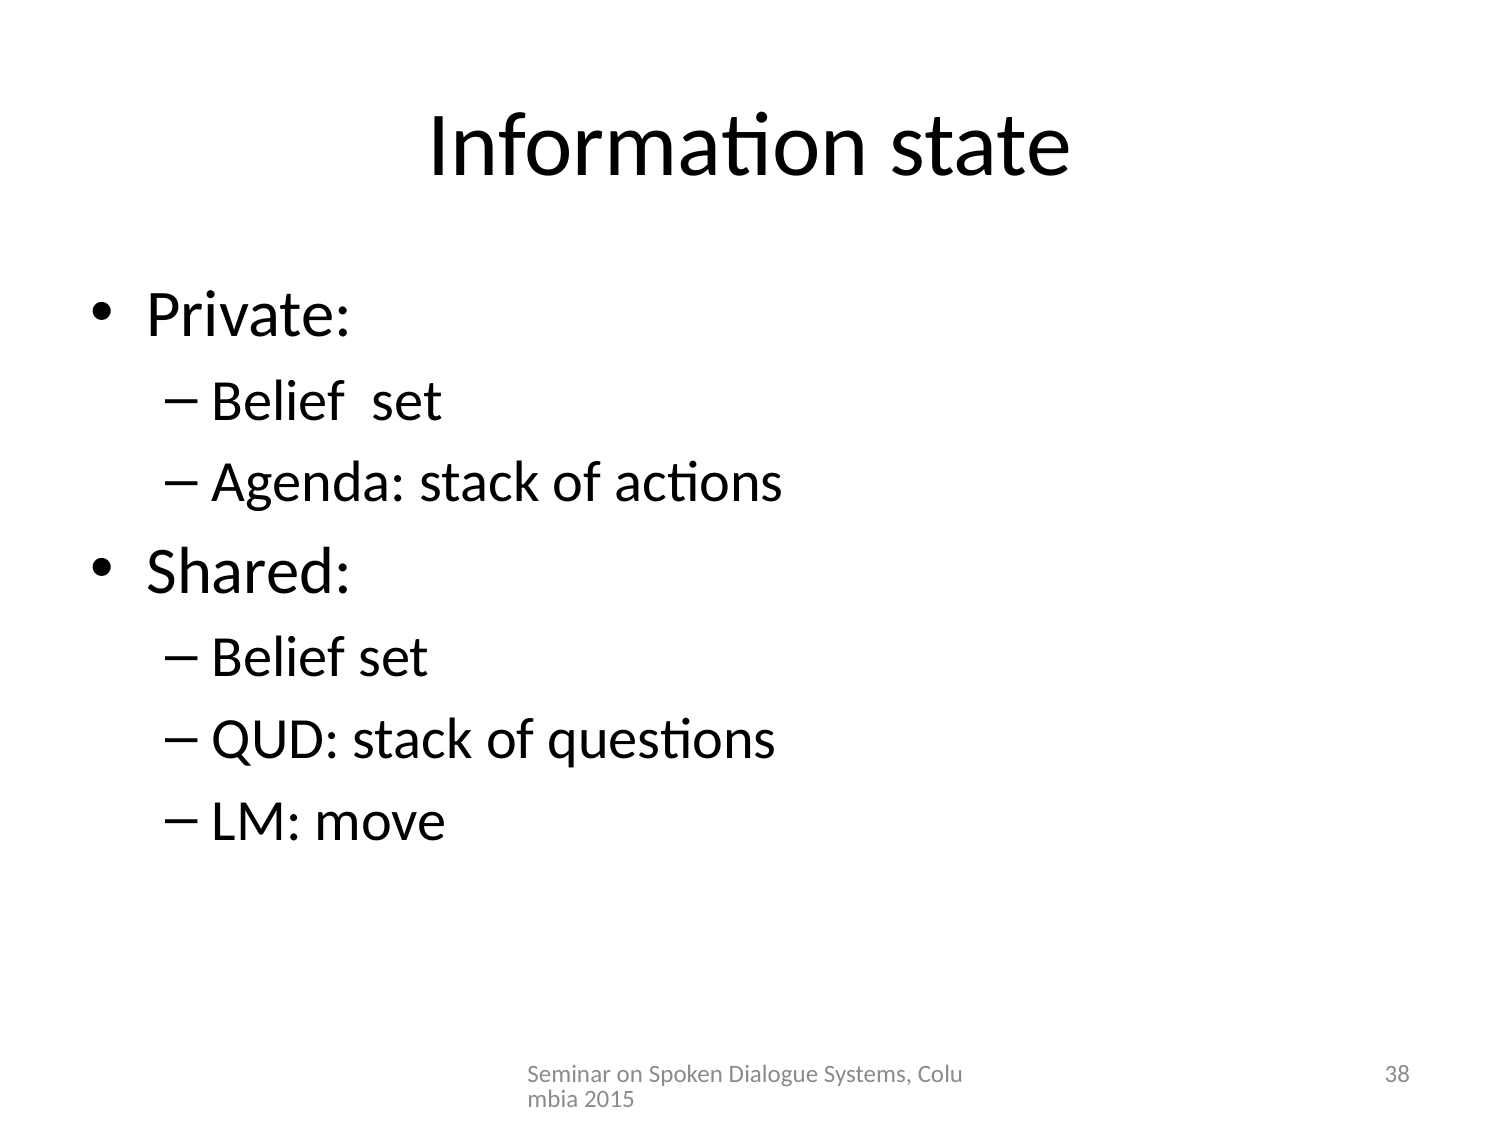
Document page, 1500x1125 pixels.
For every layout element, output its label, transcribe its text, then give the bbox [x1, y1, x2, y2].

title Information state [75, 45, 1425, 233]
list Private: Belief set Agenda: stack of actions Shared: Belief set QUD: stack of questions LM: move [75, 262, 1425, 1005]
slide_number 38 [1074, 1042, 1425, 1103]
footer Seminar on Spoken Dialogue Systems, Columbia 2015 [512, 1042, 988, 1103]
